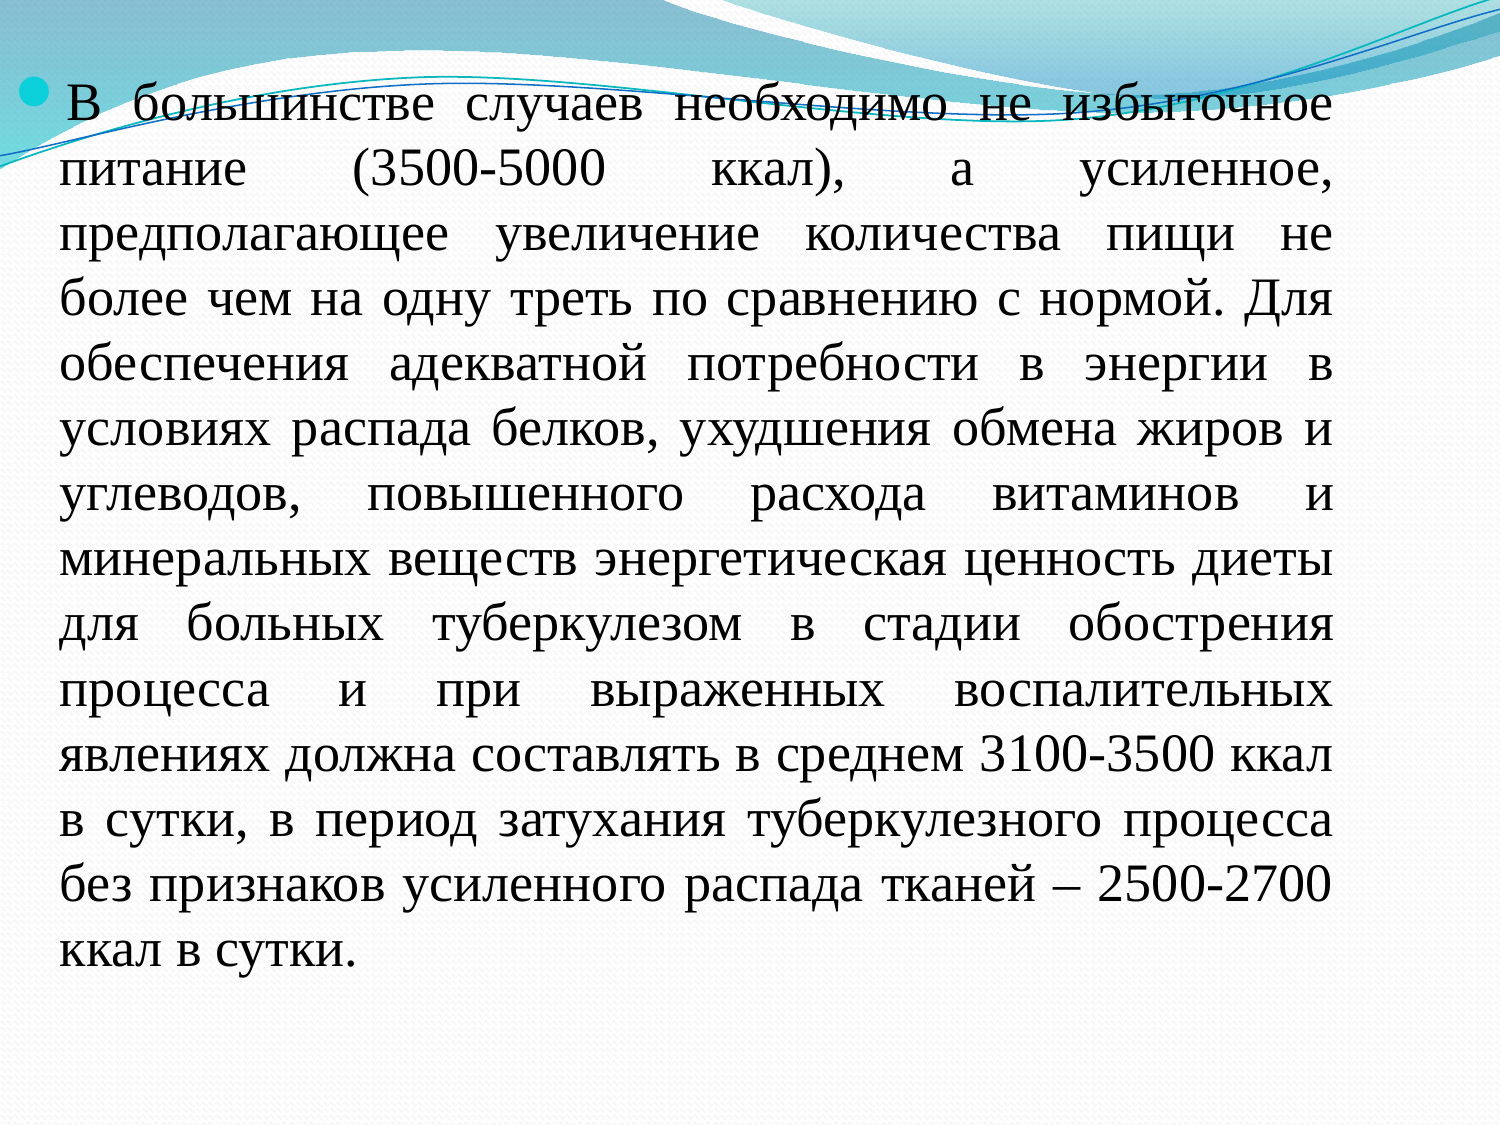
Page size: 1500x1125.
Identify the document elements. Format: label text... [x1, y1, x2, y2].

list В большинстве случаев необходимо не избыточное питание (3500-5000 ккал), а усиленное, предполагающее увеличение количества пищи не более чем на одну треть по сравнению с нормой. Для обеспечения адекватной потребности в энергии в условиях распада белков, ухудшения обмена жиров и углеводов, повышенного расхода витаминов и минеральных веществ энергетическая ценность диеты для больных туберкулезом в стадии обострения процесса и при выраженных воспалительных явлениях должна составлять в среднем 3100-3500 ккал в сутки, в период затухания туберкулезного процесса без признаков усиленного распада тканей – 2500-2700 ккал в сутки. [0, 58, 1350, 1038]
